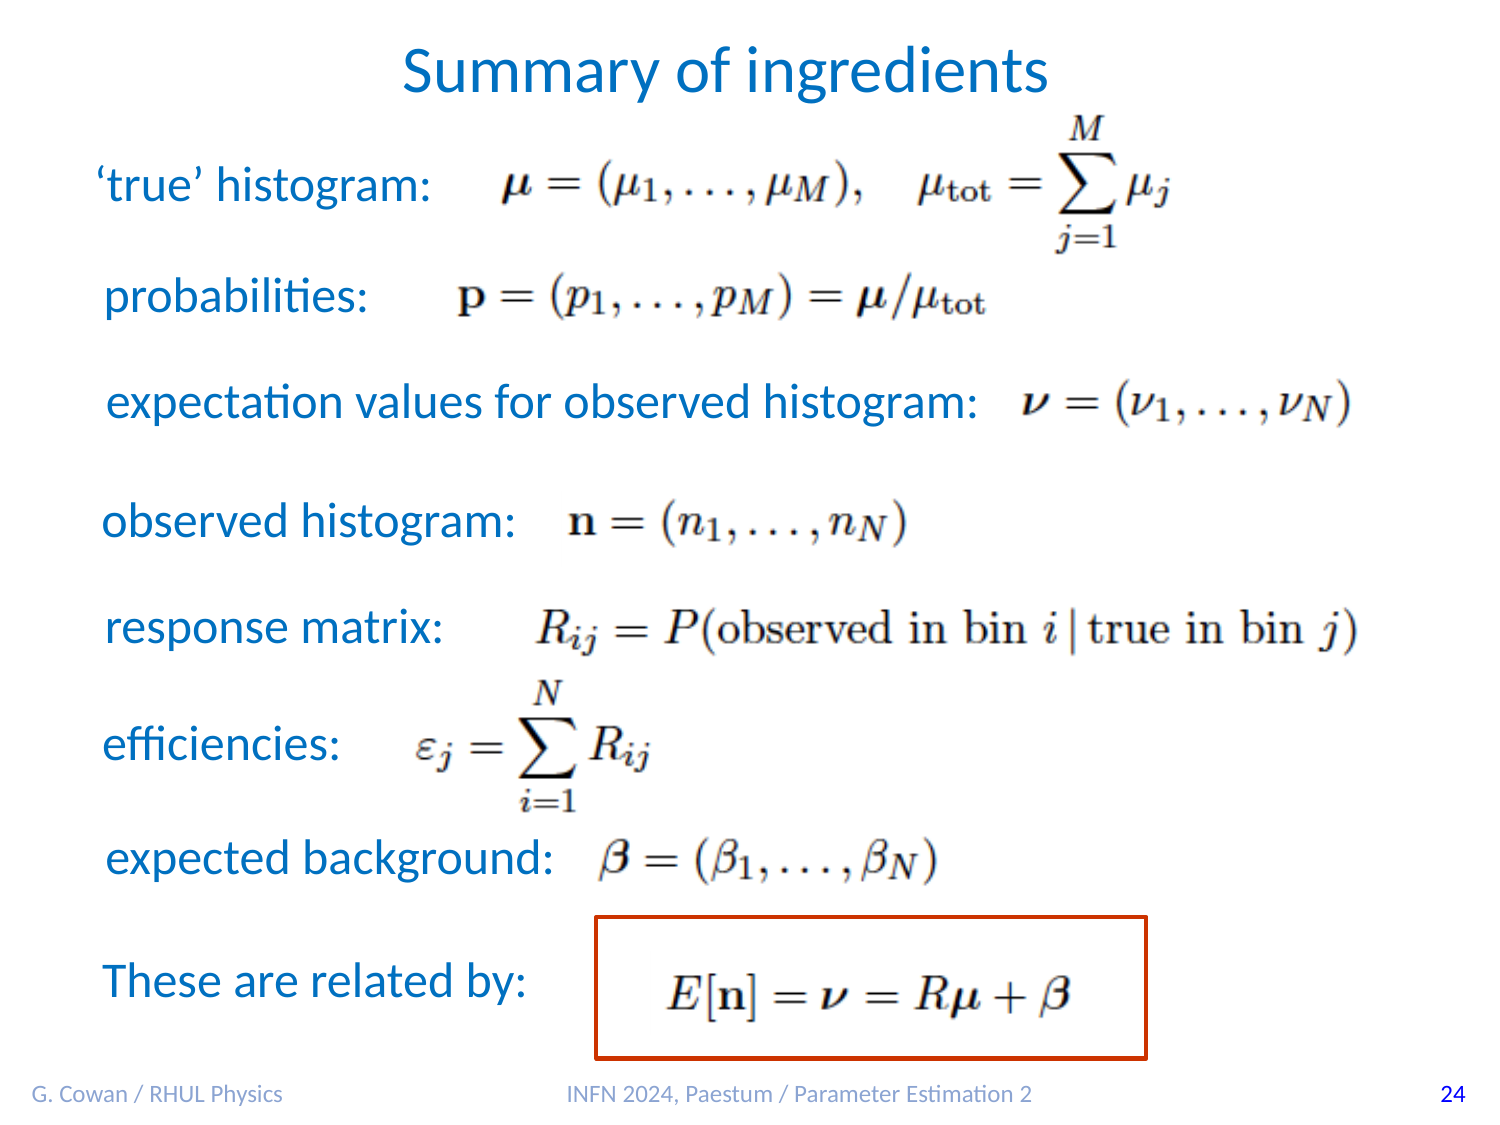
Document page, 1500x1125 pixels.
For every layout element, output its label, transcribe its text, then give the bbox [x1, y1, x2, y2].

text_box Summary of ingredients [183, 24, 1270, 108]
text_box observed histogram: [86, 479, 533, 555]
picture [377, 589, 1370, 905]
text_box ‘true’ histogram: [79, 143, 448, 219]
text_box expected background: [90, 817, 571, 893]
footer INFN 2024, Paestum / Parameter Estimation 2 [338, 1062, 1262, 1123]
text_box response matrix: [90, 586, 461, 661]
text_box efficiencies: [87, 703, 357, 779]
slide_number 24 [1262, 1062, 1481, 1123]
picture [1009, 373, 1363, 443]
picture [428, 101, 1200, 342]
text_box probabilities: [88, 255, 385, 331]
slide_number G. Cowan / RHUL Physics [16, 1062, 338, 1123]
picture [649, 951, 1081, 1036]
text_box These are related by: [87, 940, 544, 1016]
text_box [596, 916, 1147, 1059]
text_box expectation values for observed histogram: [91, 361, 995, 437]
picture [560, 491, 937, 567]
